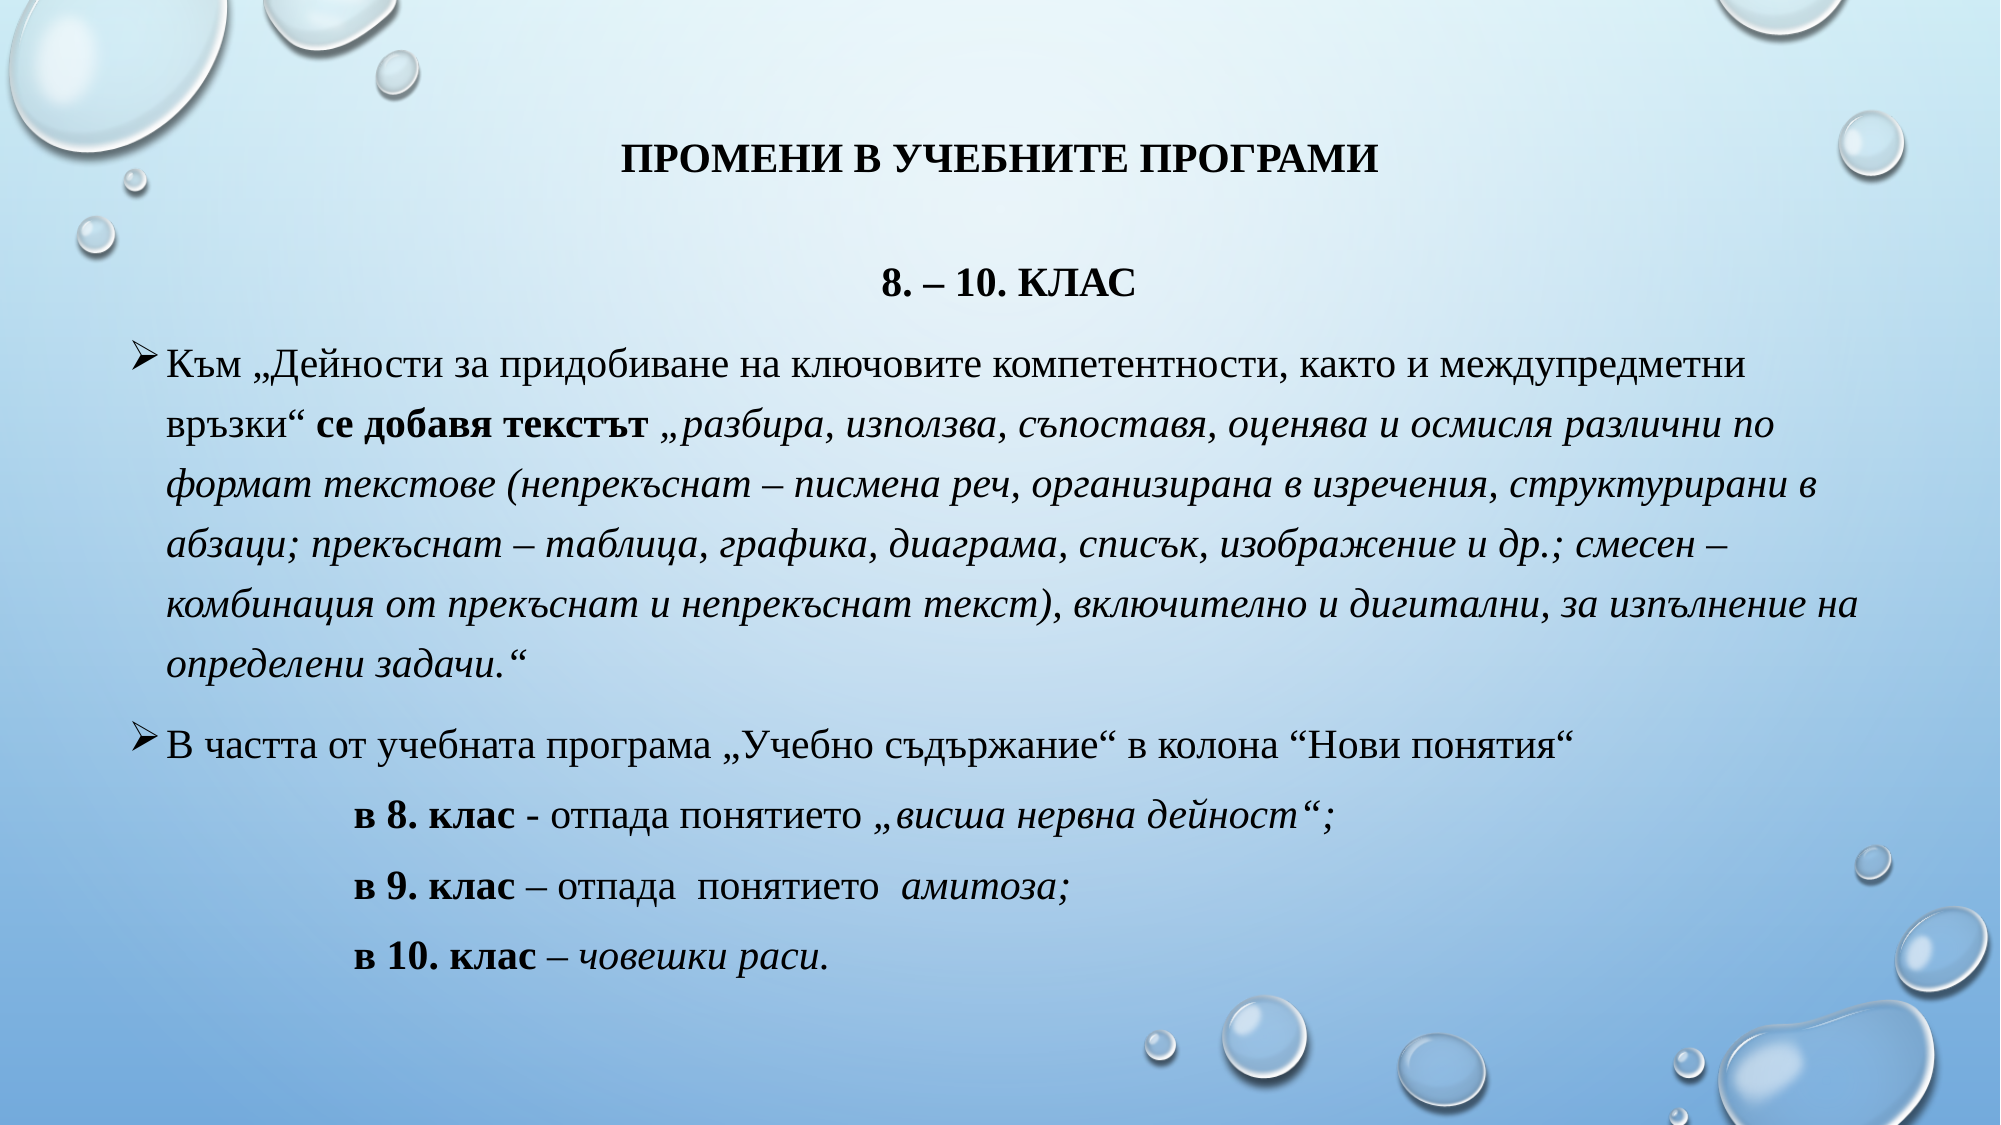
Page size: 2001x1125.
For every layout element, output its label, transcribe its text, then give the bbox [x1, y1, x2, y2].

list 8. – 10. клас Към „Дейности за придобиване на ключовите компетентности, както и междупредметни връзки“ се добавя текстът „разбира, използва, съпоставя, оценява и осмисля различни по формат текстове (непрекъснат – писмена реч, организирана в изречения, структурирани в абзаци; прекъснат – таблица, графика, диаграма, списък, изображение и др.; смесен – комбинация от прекъснат и непрекъснат текст), включително и дигитални, за изпълнение на определени задачи.“ В частта от учебната програма „Учебно съдържание“ в колона “Нови понятия“ в 8. клас - отпада понятието „висша нервна дейност“; в 9. клас – отпада понятието амитоза; в 10. клас – човешки раси. [113, 237, 1906, 1024]
picture [0, 0, 2000, 1125]
title Промени в учебните програми [149, 101, 1851, 217]
